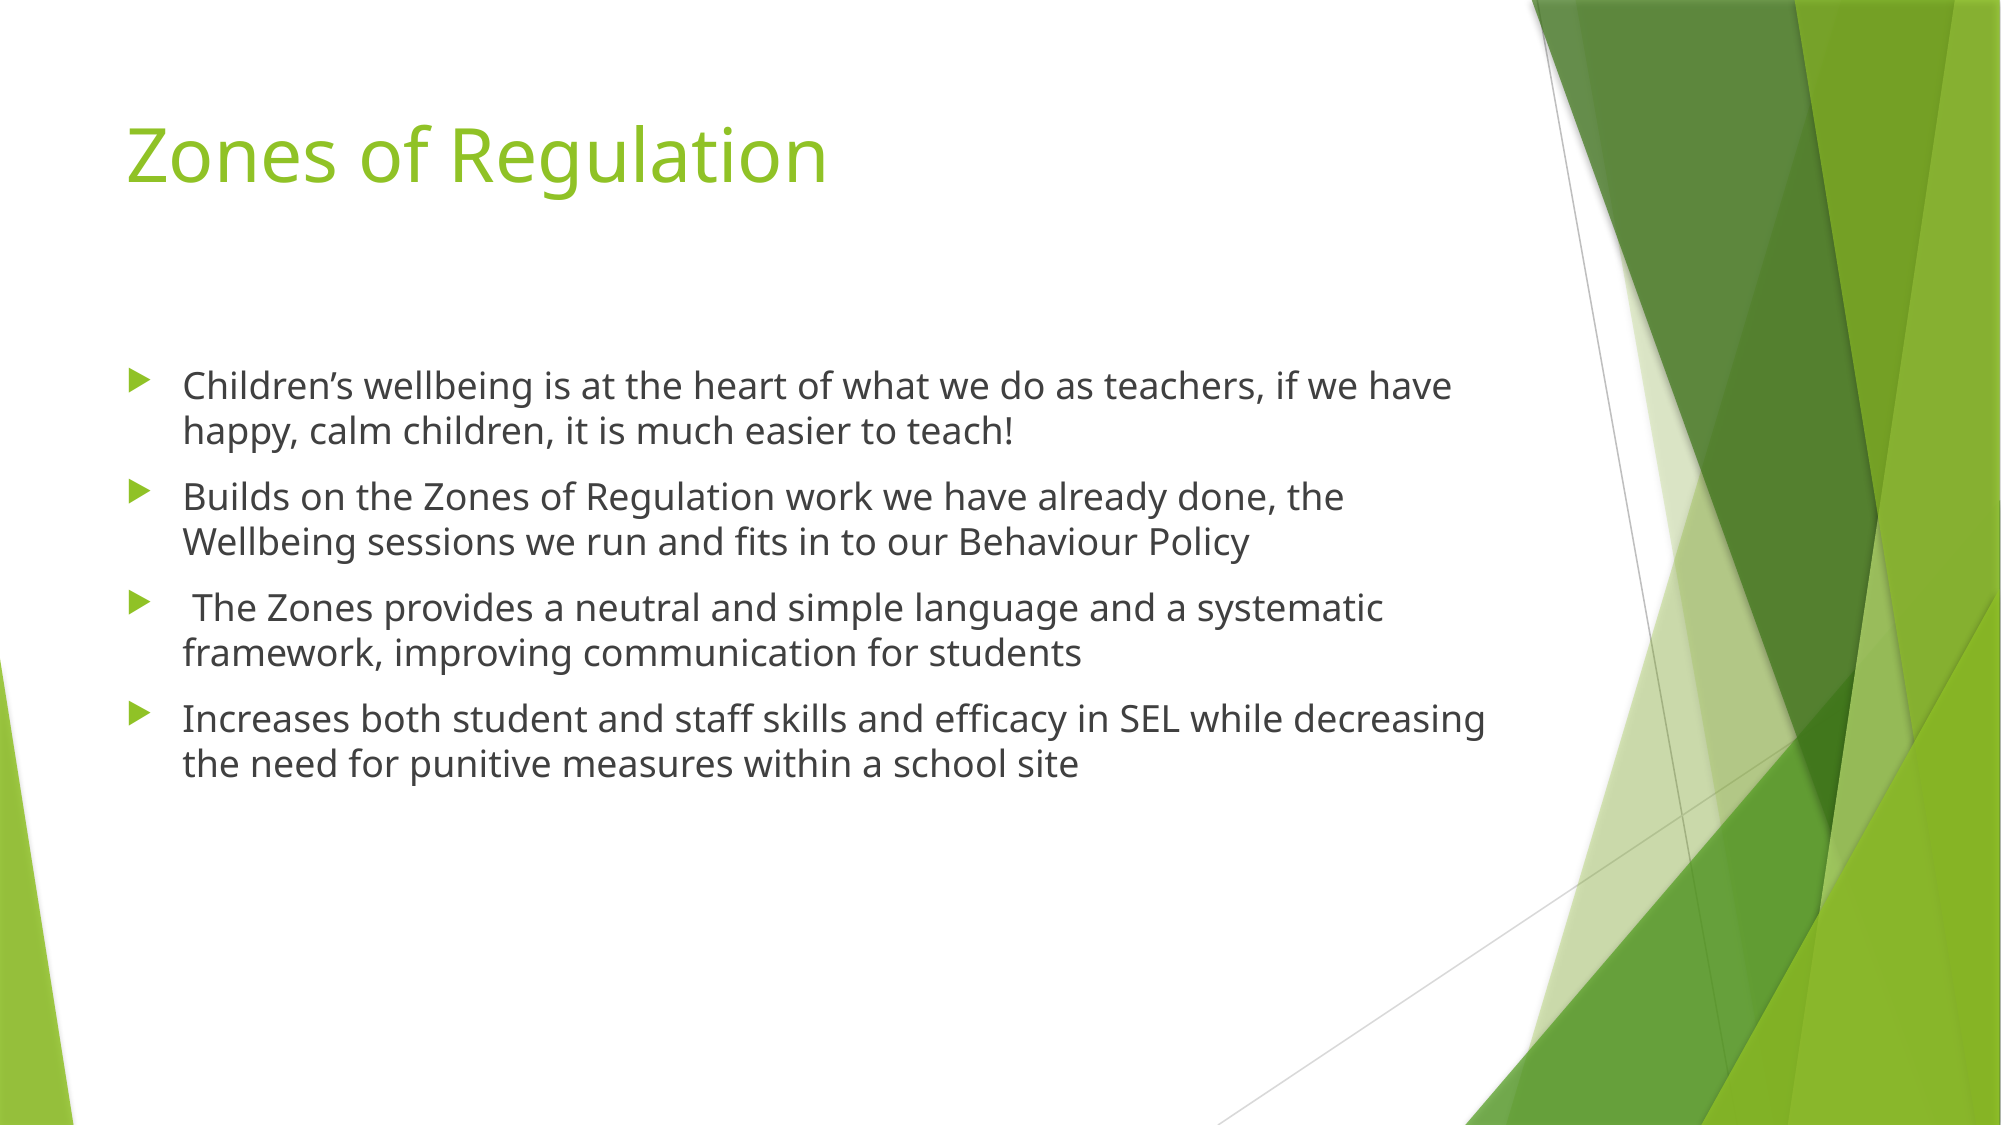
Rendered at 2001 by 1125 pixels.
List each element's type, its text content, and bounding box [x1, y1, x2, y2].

title Zones of Regulation [111, 99, 1522, 317]
list Children’s wellbeing is at the heart of what we do as teachers, if we have happy, calm children, it is much easier to teach! Builds on the Zones of Regulation work we have already done, the Wellbeing sessions we run and fits in to our Behaviour Policy The Zones provides a neutral and simple language and a systematic framework, improving communication for students Increases both student and staff skills and efficacy in SEL while decreasing the need for punitive measures within a school site [111, 354, 1522, 992]
